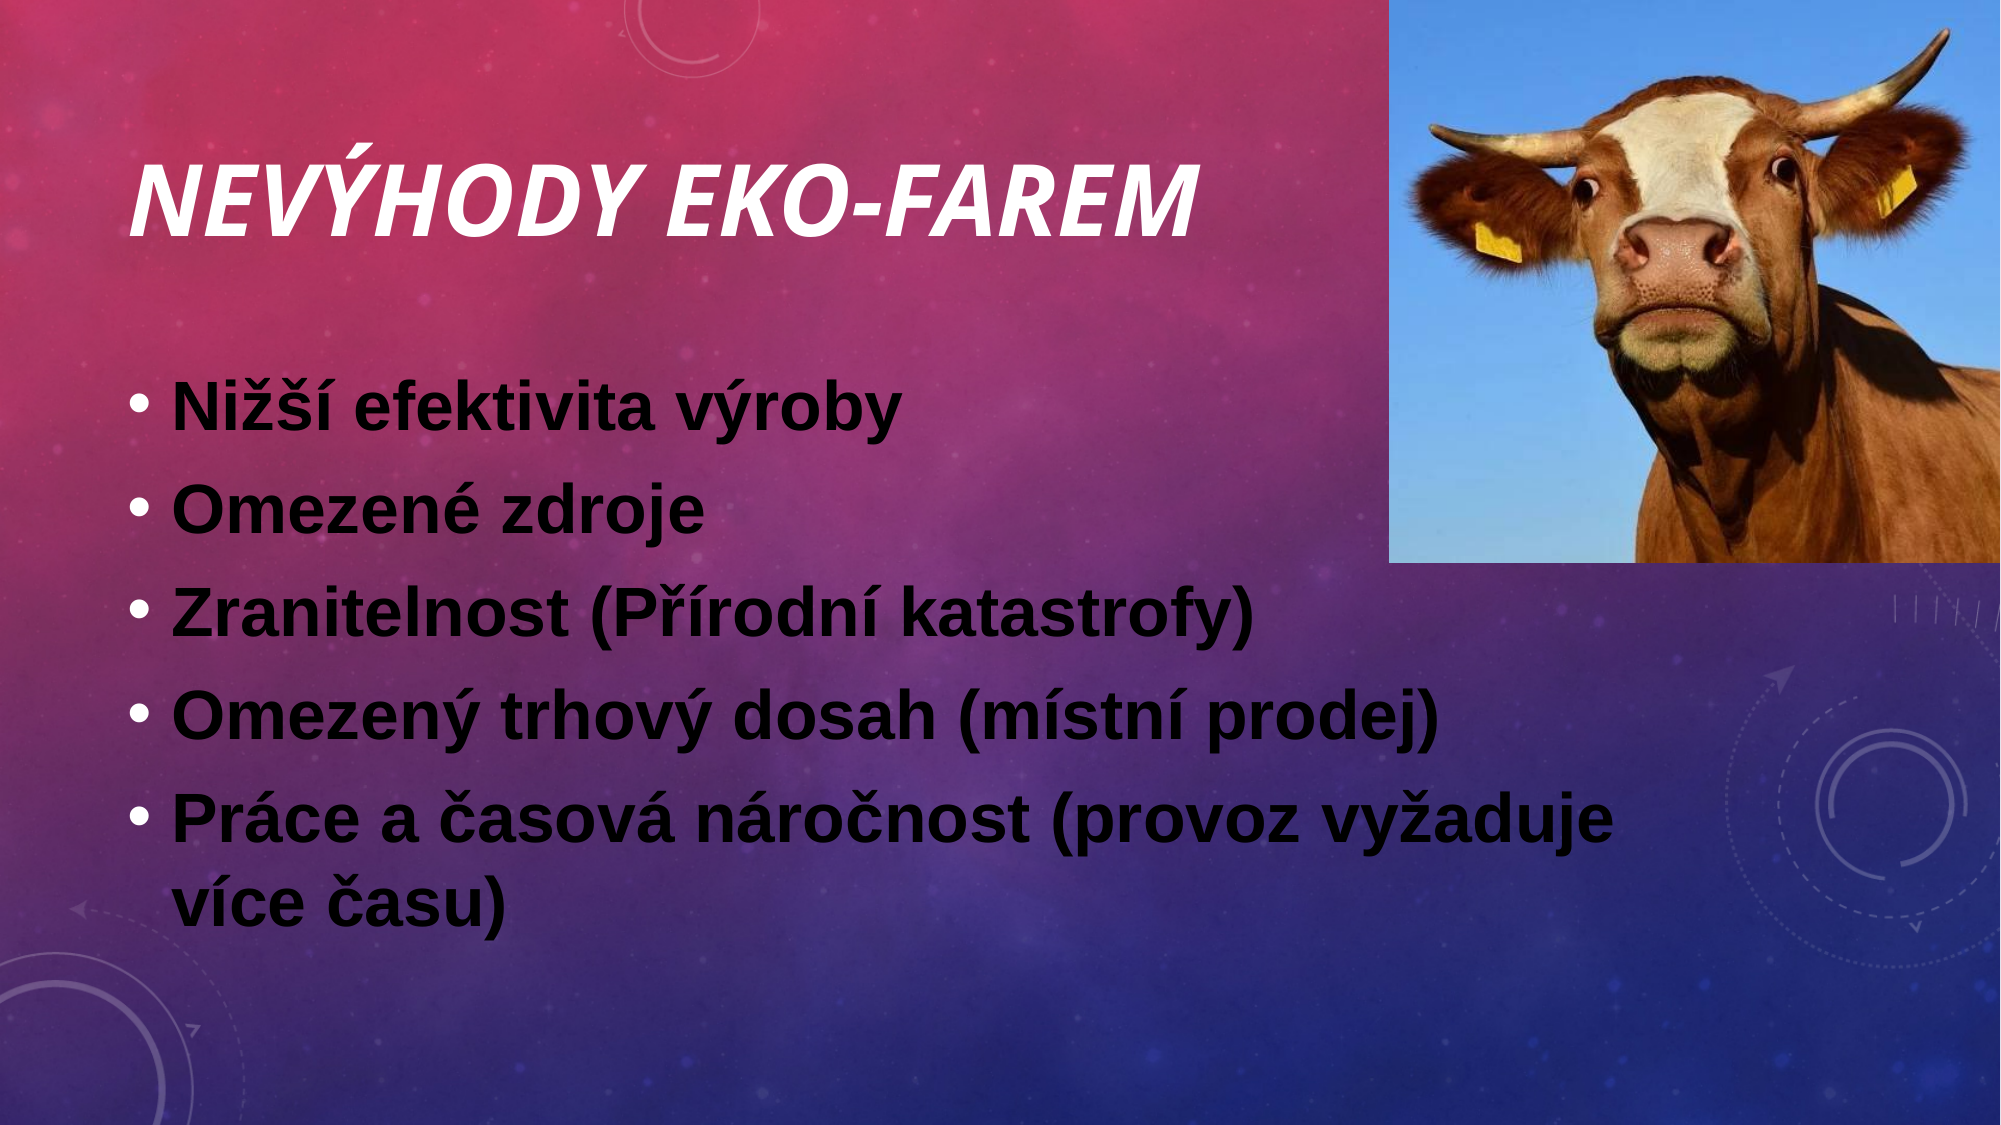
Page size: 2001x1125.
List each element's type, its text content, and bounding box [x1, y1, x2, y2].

title nevýhody EKO-FAREM [112, 76, 1383, 316]
picture [0, 0, 2001, 1125]
list Nižší efektivita výroby Omezené zdroje Zranitelnost (Přírodní katastrofy) Omezený trhový dosah (místní prodej) Práce a časová náročnost (provoz vyžaduje více času) [112, 351, 1775, 950]
